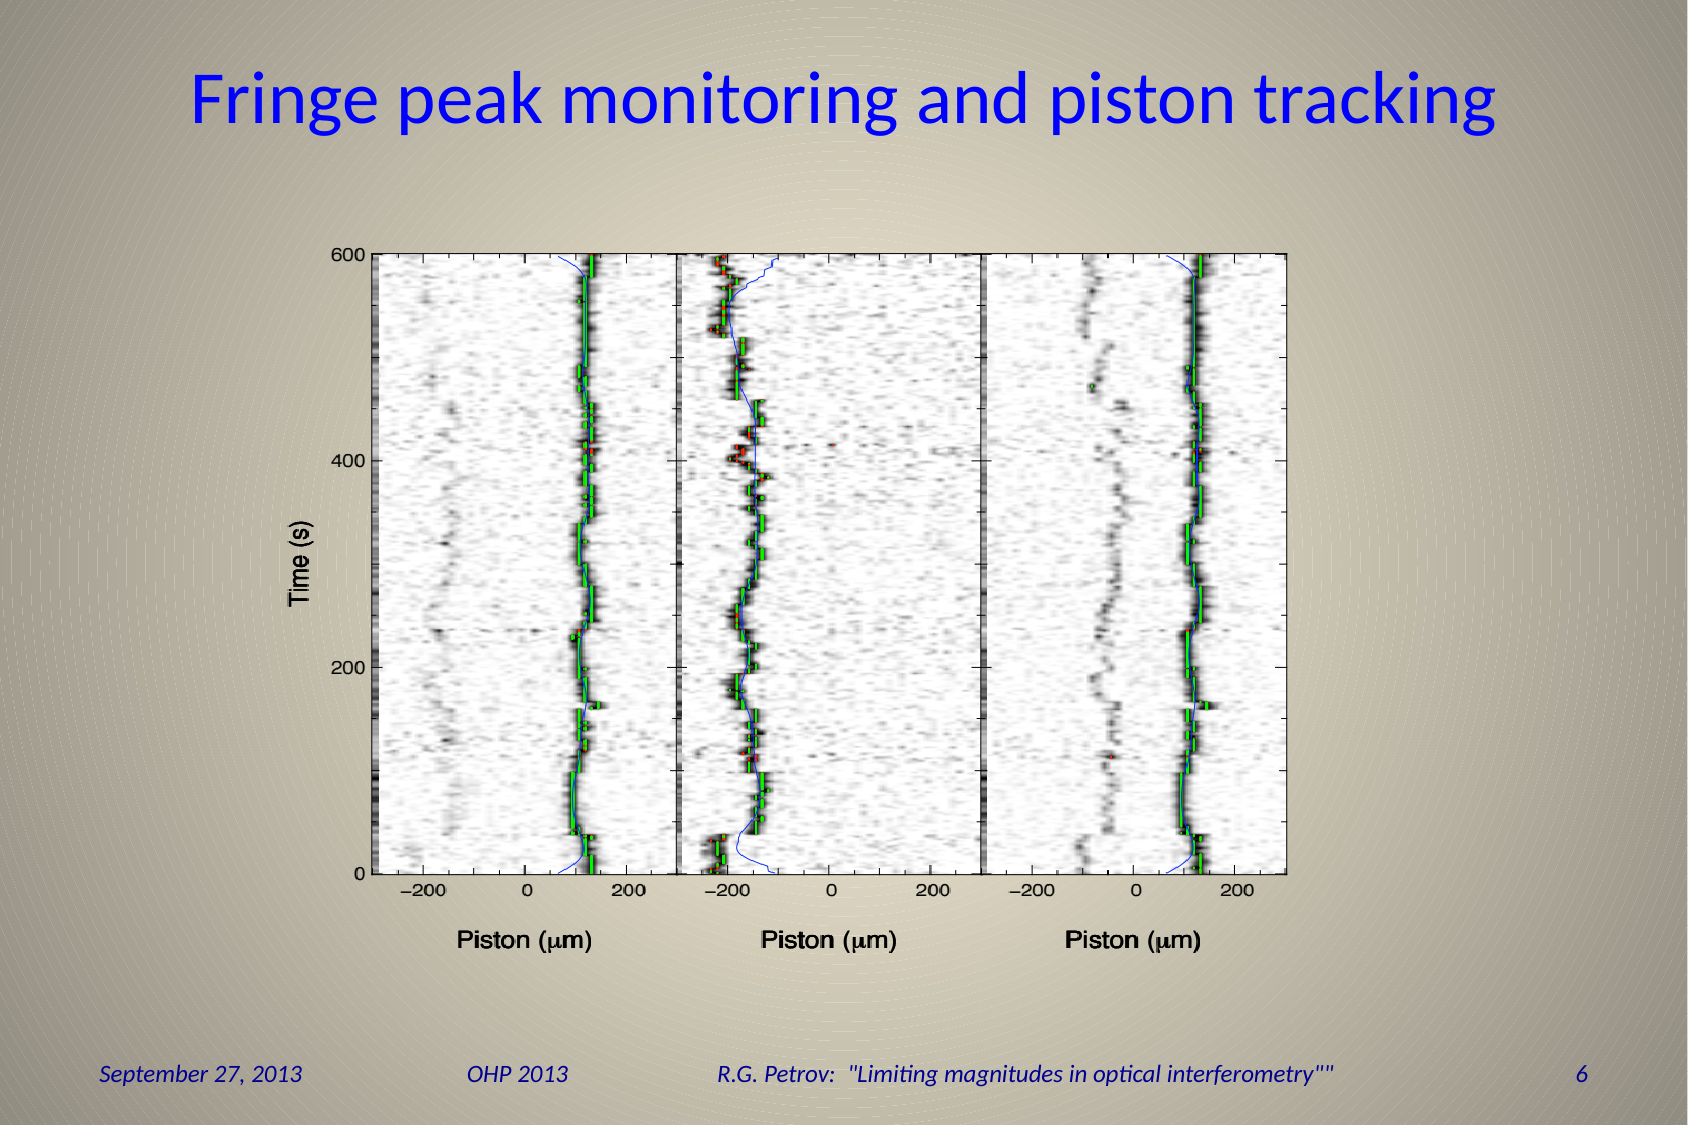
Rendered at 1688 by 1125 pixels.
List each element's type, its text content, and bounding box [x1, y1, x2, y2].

footer OHP 2013 R.G. Petrov: "Limiting magnitudes in optical interferometry"" [352, 1042, 1451, 1103]
title Fringe peak monitoring and piston tracking [84, 0, 1604, 188]
slide_number 5 [1451, 1042, 1604, 1103]
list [258, 187, 1432, 993]
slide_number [84, 1042, 352, 1103]
